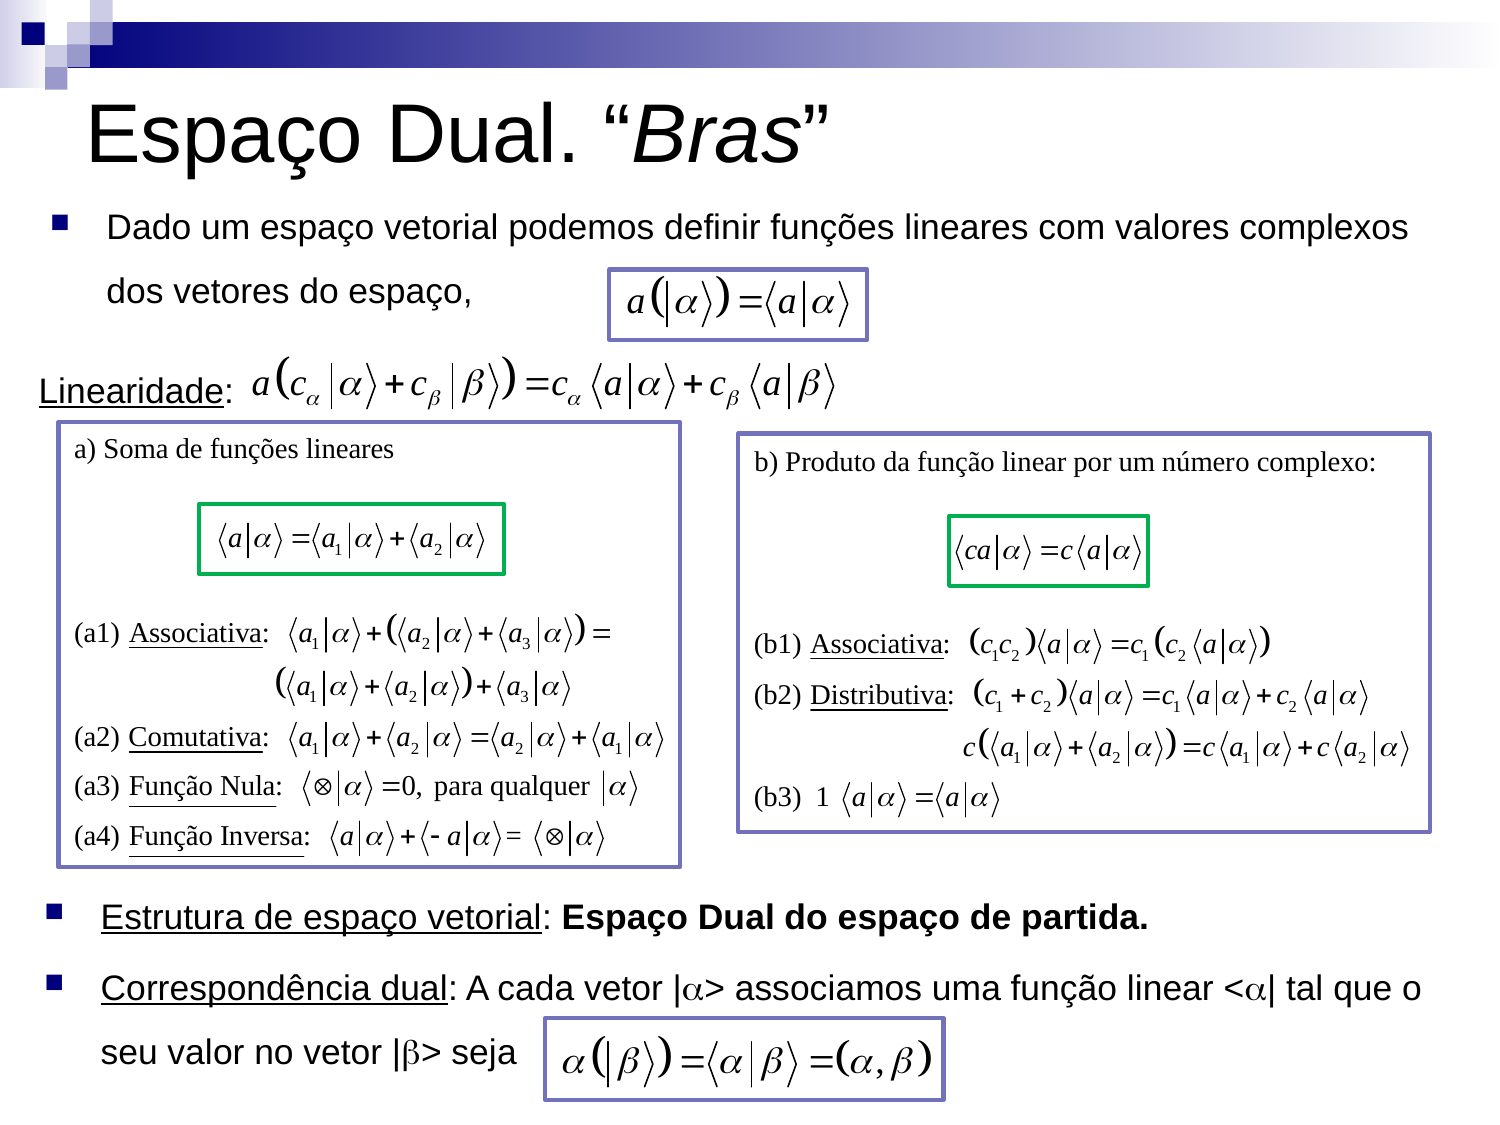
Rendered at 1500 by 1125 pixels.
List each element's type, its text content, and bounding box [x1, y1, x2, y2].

text_box [607, 267, 621, 342]
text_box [620, 269, 857, 339]
text_box [56, 420, 248, 869]
text_box [736, 431, 1432, 834]
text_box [749, 445, 1415, 823]
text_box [245, 351, 843, 421]
text_box [855, 267, 869, 342]
text_box Estrutura de espaço vetorial: Espaço Dual do espaço de partida. Correspondência dual: A cada vetor |a> associamos uma função linear <a| tal que o seu valor no vetor |b> seja [29, 865, 1448, 1089]
text_box Linearidade: [23, 339, 270, 422]
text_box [556, 1029, 937, 1099]
text_box [543, 1016, 946, 1102]
list Dado um espaço vetorial podemos definir funções lineares com valores complexos dos vetores do espaço, [34, 175, 1454, 317]
text_box [668, 430, 682, 869]
title Espaço Dual. “Bras” [70, 58, 1421, 175]
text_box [70, 433, 670, 863]
